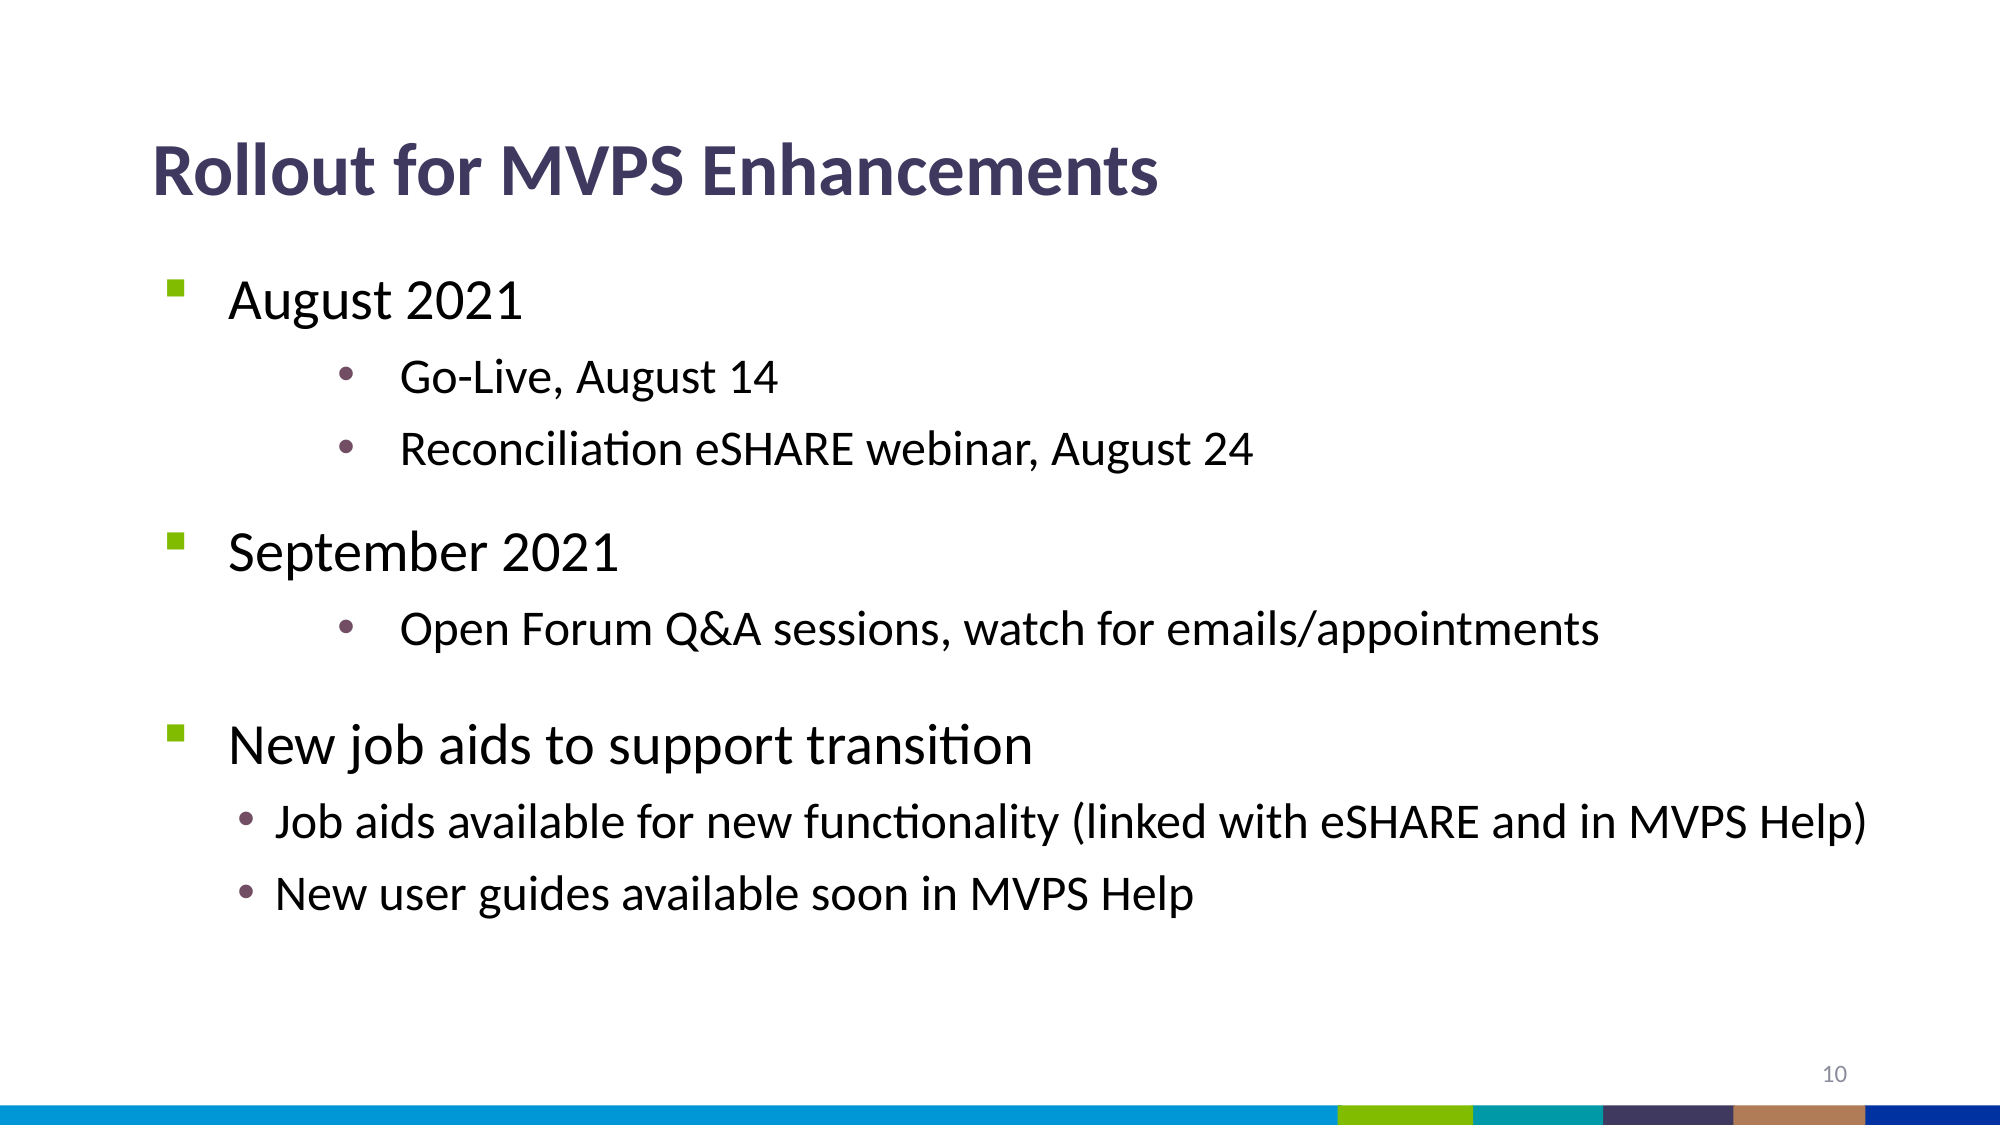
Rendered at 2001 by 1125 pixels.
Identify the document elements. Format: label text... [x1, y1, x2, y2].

slide_number 10 [1412, 1042, 1863, 1103]
text_box August 2021 Go-Live, August 14 Reconciliation eSHARE webinar, August 24 September 2021 Open Forum Q&A sessions, watch for emails/appointments New job aids to support transition Job aids available for new functionality (linked with eSHARE and in MVPS Help) New user guides available soon in MVPS Help [147, 253, 1948, 985]
title Rollout for MVPS Enhancements [137, 62, 1863, 280]
